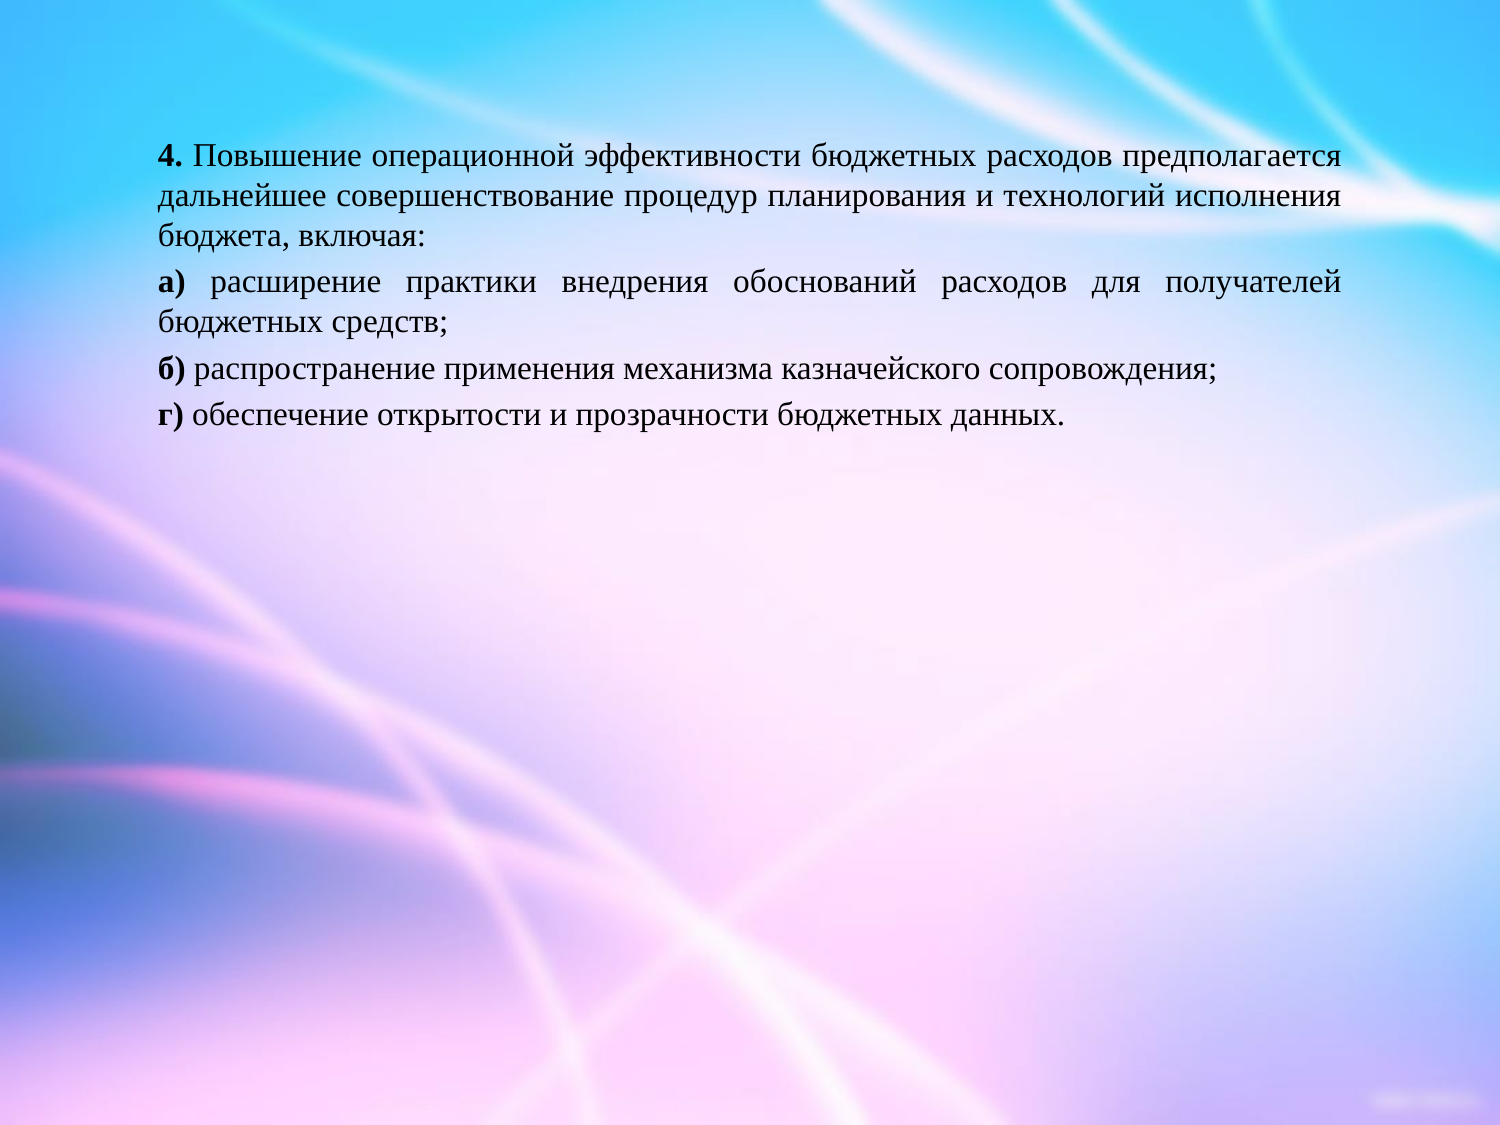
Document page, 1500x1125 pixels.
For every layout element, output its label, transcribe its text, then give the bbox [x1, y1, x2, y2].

list 4. Повышение операционной эффективности бюджетных расходов предполагается дальнейшее совершенствование процедур планирования и технологий исполнения бюджета, включая: а) расширение практики внедрения обоснований расходов для получателей бюджетных средств; б) распространение применения механизма казначейского сопровождения; г) обеспечение открытости и прозрачности бюджетных данных. [142, 125, 1359, 1005]
table_header Налоги и сборы, установленные законодательством [0, 0, 1500, 1125]
